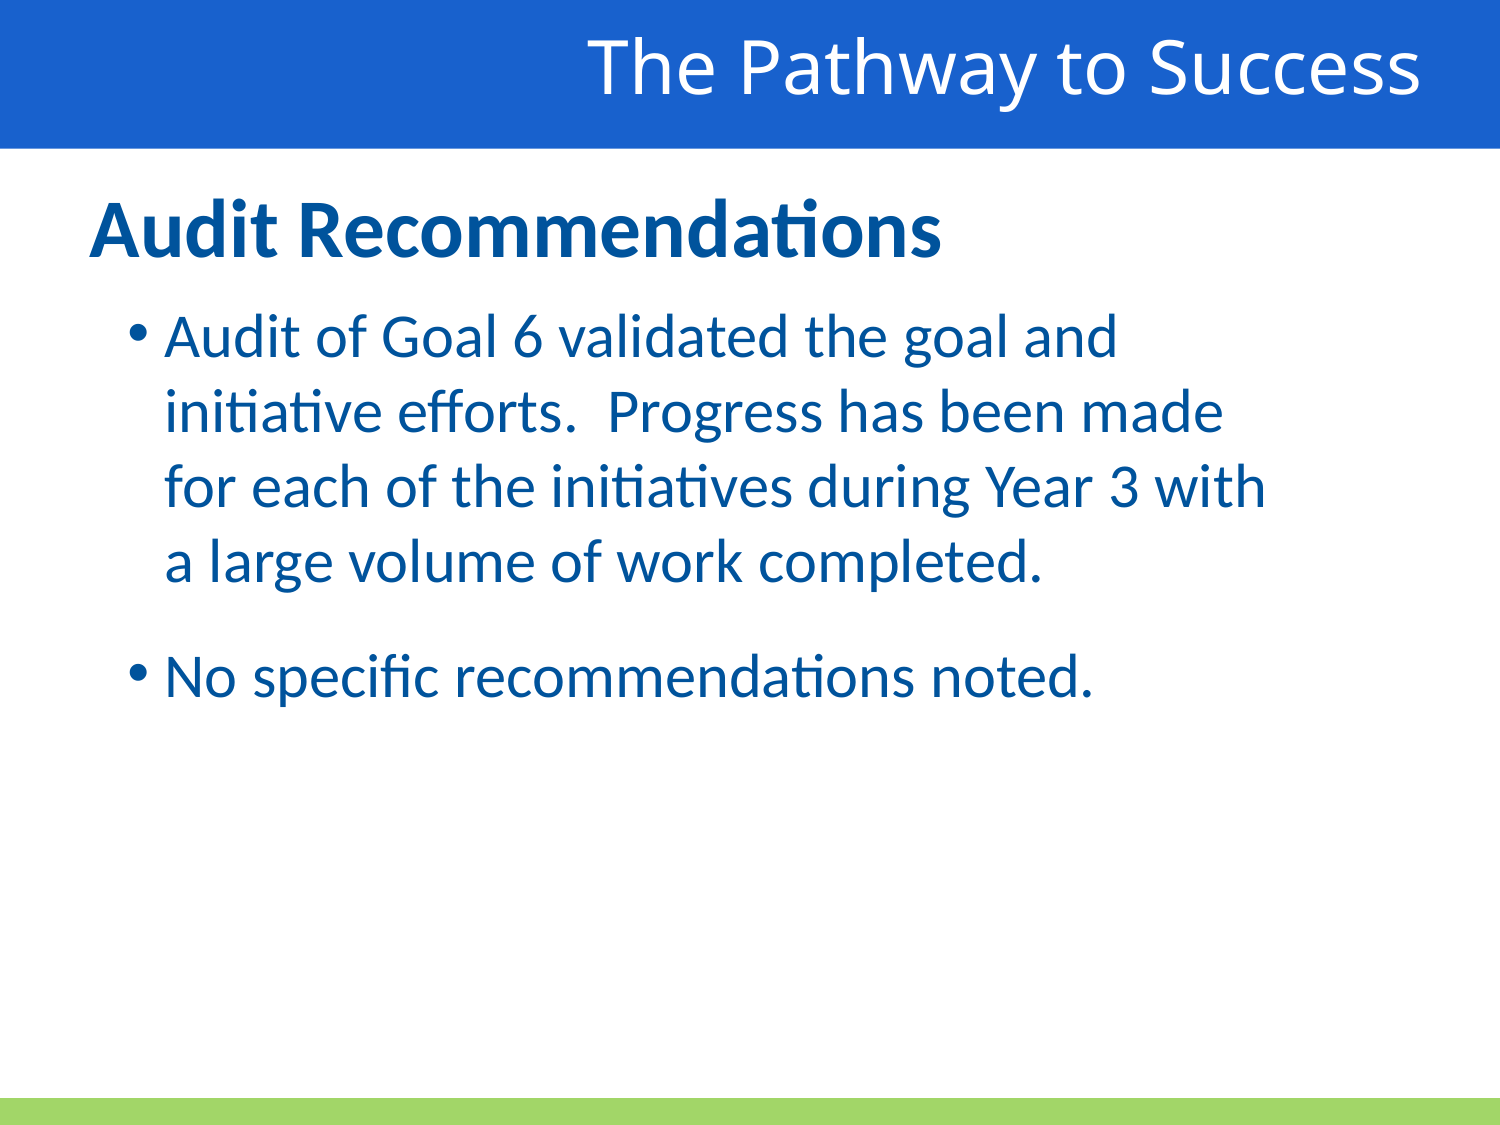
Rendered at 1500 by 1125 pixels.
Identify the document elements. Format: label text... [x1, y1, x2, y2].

text_box Audit of Goal 6 validated the goal and initiative efforts. Progress has been made for each of the initiatives during Year 3 with a large volume of work completed. No specific recommendations noted. [112, 287, 1313, 717]
text_box The Pathway to Success [12, 12, 1438, 118]
text_box Audit Recommendations [75, 200, 1100, 282]
text_box [0, 0, 1500, 149]
